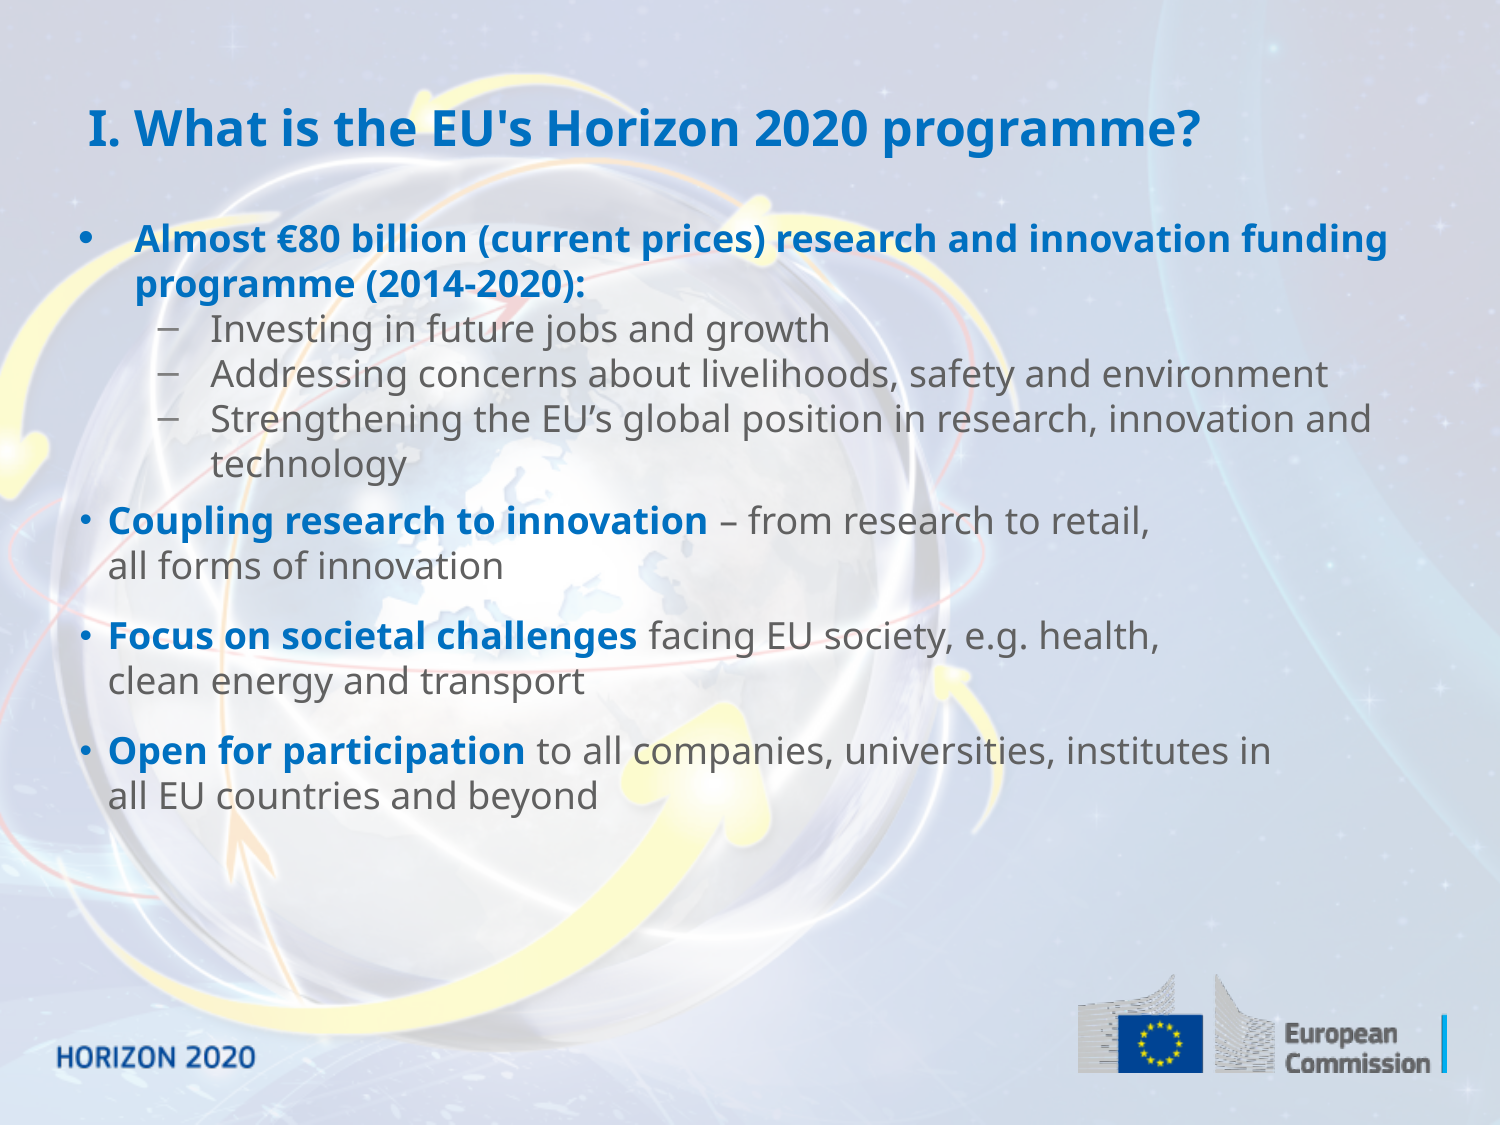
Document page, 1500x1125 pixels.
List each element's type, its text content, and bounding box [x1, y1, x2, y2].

picture [1078, 974, 1447, 1073]
list Almost €80 billion (current prices) research and innovation funding programme (2014-2020): Investing in future jobs and growth Addressing concerns about livelihoods, safety and environment Strengthening the EU’s global position in research, innovation and technology Coupling research to innovation – from research to retail, all forms of innovation Focus on societal challenges facing EU society, e.g. health, clean energy and transport Open for participation to all companies, universities, institutes in all EU countries and beyond [64, 208, 1447, 921]
picture [41, 1033, 302, 1083]
title I. What is the EU's Horizon 2020 programme? [75, 90, 1425, 197]
